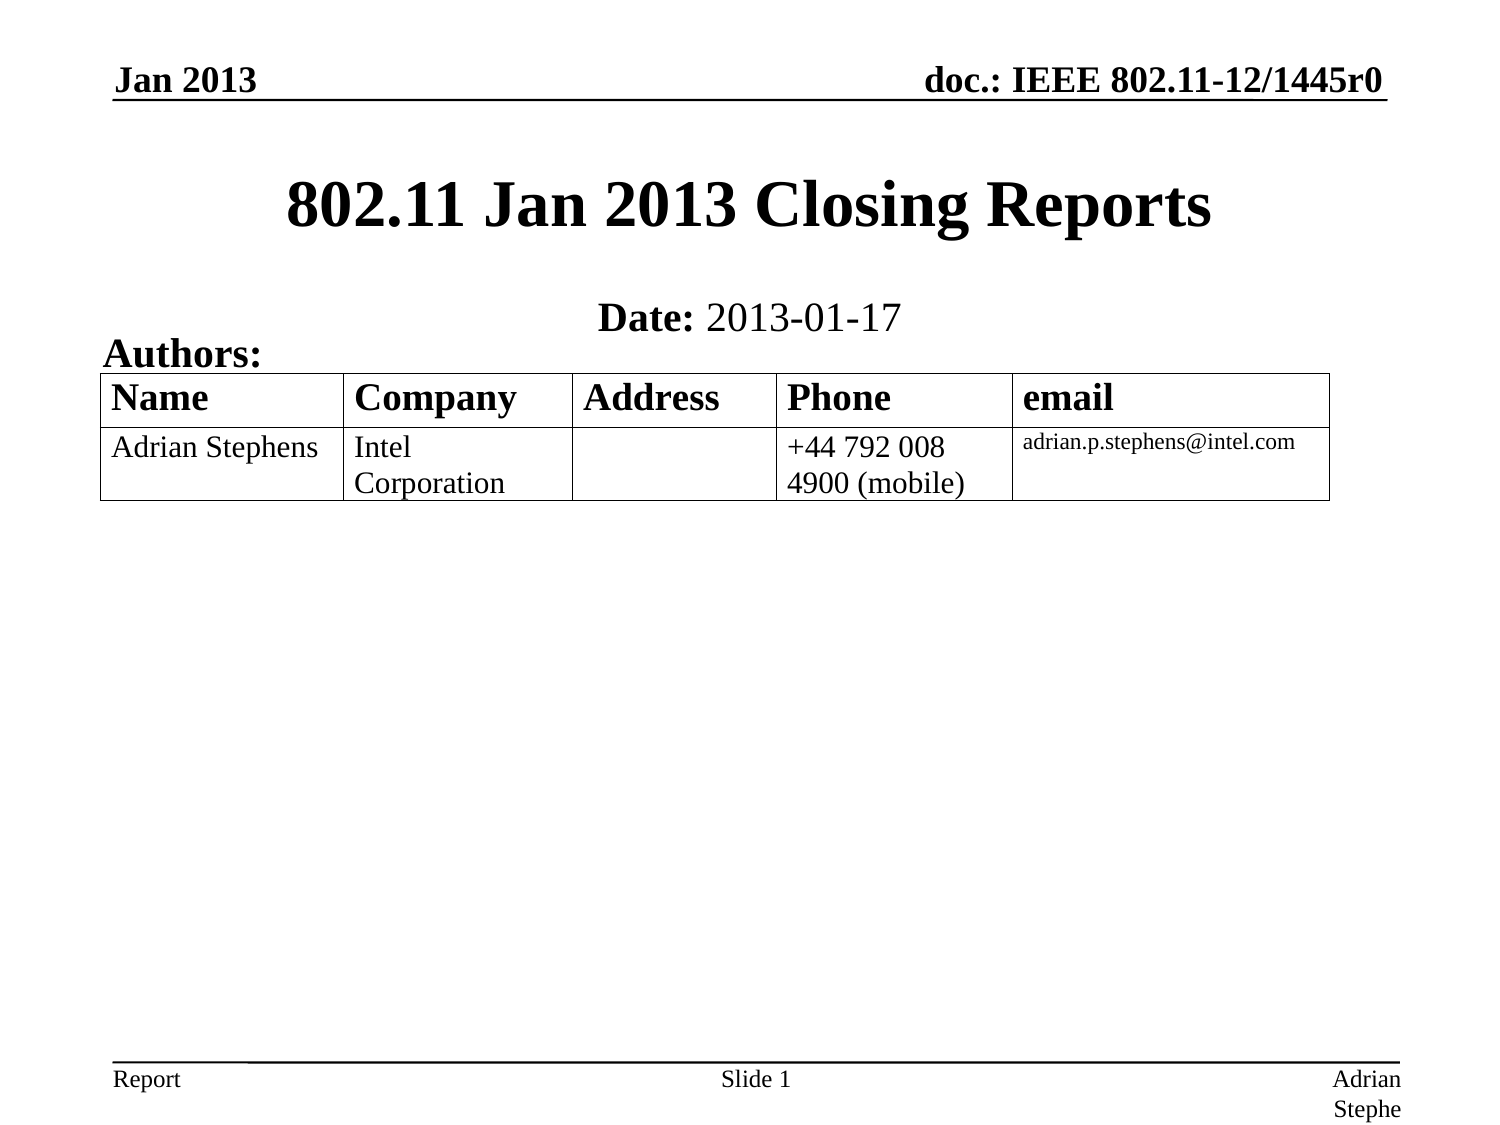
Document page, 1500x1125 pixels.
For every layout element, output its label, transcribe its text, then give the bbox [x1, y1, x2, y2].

slide_number Slide 1 [712, 1061, 800, 1093]
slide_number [114, 54, 374, 101]
list Date: 2013-01-17 [112, 287, 1388, 350]
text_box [85, 373, 1362, 802]
title 802.11 Jan 2013 Closing Reports [112, 112, 1388, 287]
text_box Authors: [87, 318, 325, 371]
footer Adrian Stephens, Intel Corporation [1324, 1061, 1402, 1093]
